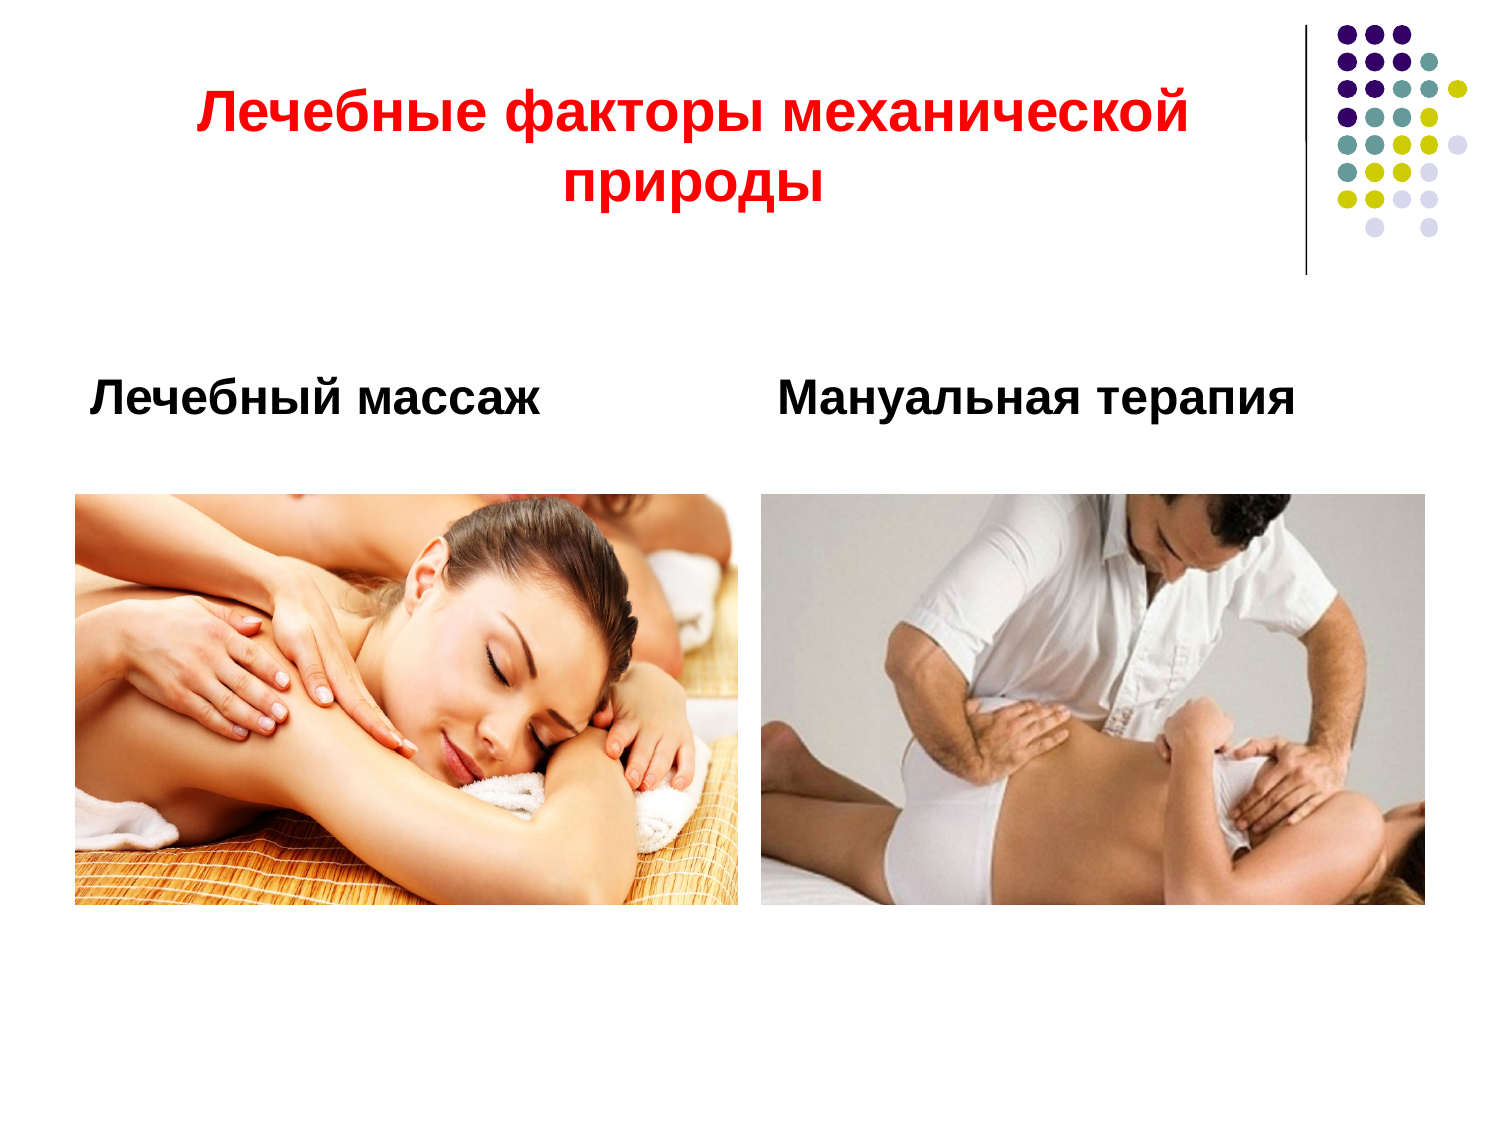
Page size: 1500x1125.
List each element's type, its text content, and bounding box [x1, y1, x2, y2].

list Мануальная терапия [761, 251, 1426, 433]
list Лечебный массаж [74, 251, 738, 433]
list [74, 493, 738, 906]
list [761, 493, 1426, 906]
title Лечебные факторы механической природы [86, 33, 1302, 222]
